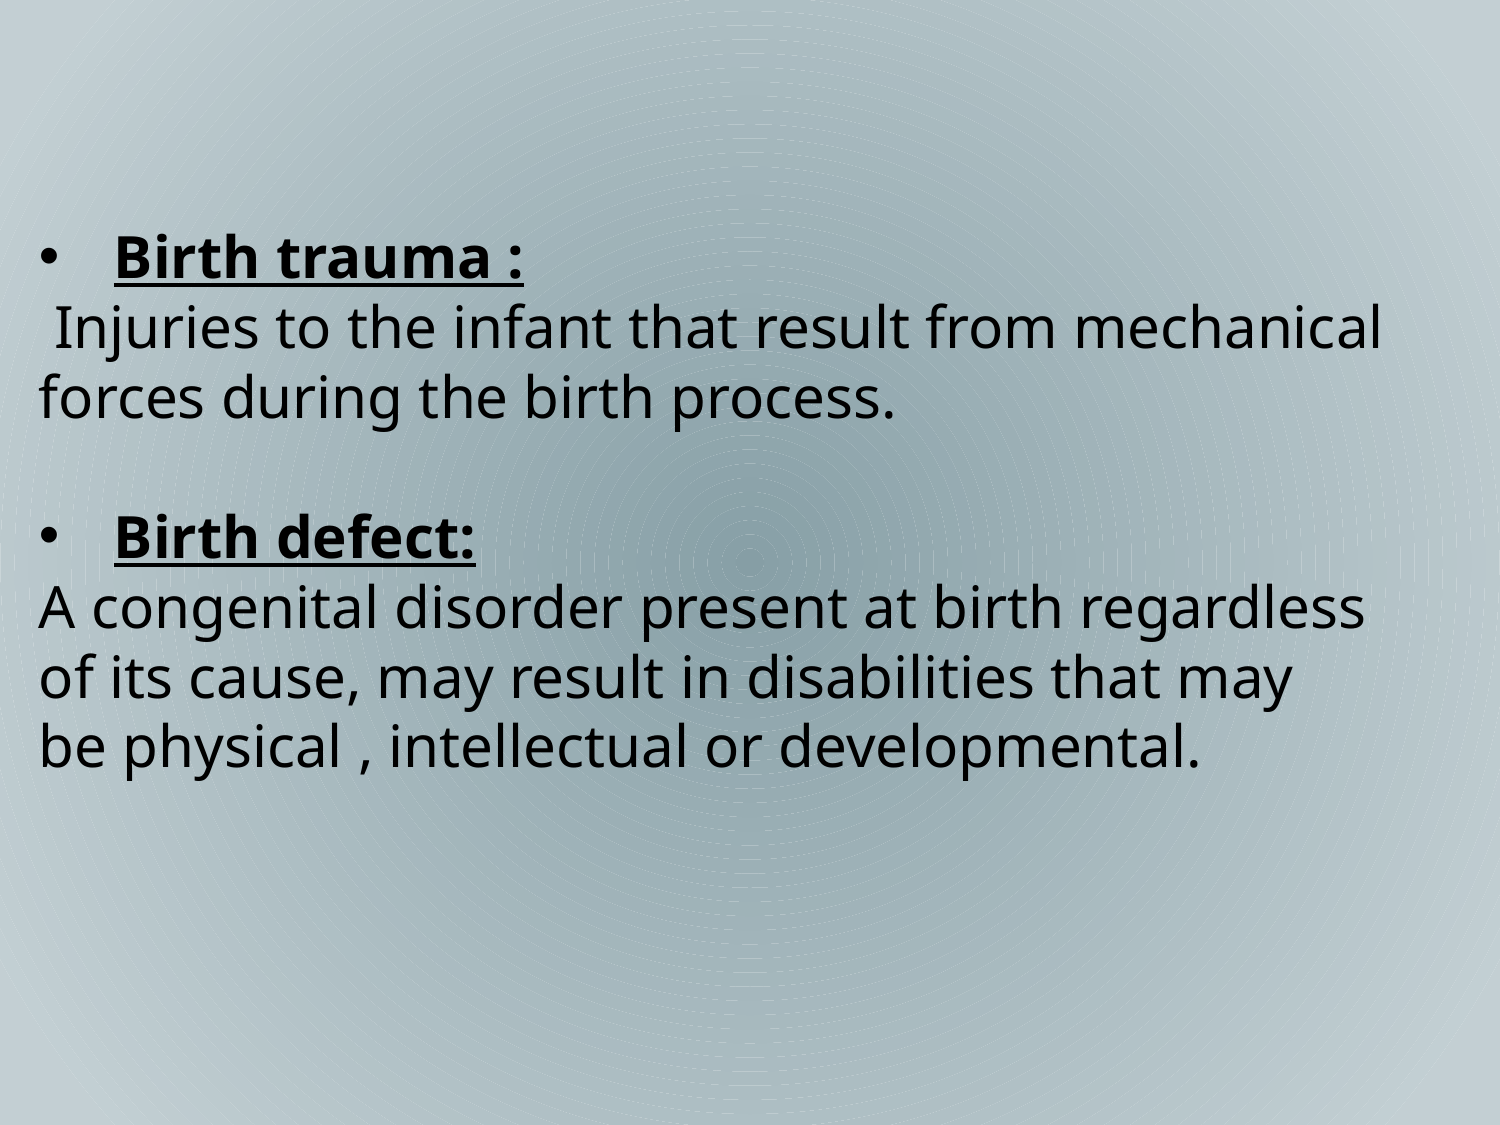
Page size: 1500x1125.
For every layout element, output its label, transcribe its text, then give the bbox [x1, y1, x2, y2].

text_box Birth trauma : Injuries to the infant that result from mechanical forces during the birth process. Birth defect: A congenital disorder present at birth regardless of its cause, may result in disabilities that may be physical , intellectual or developmental. [24, 212, 1412, 787]
